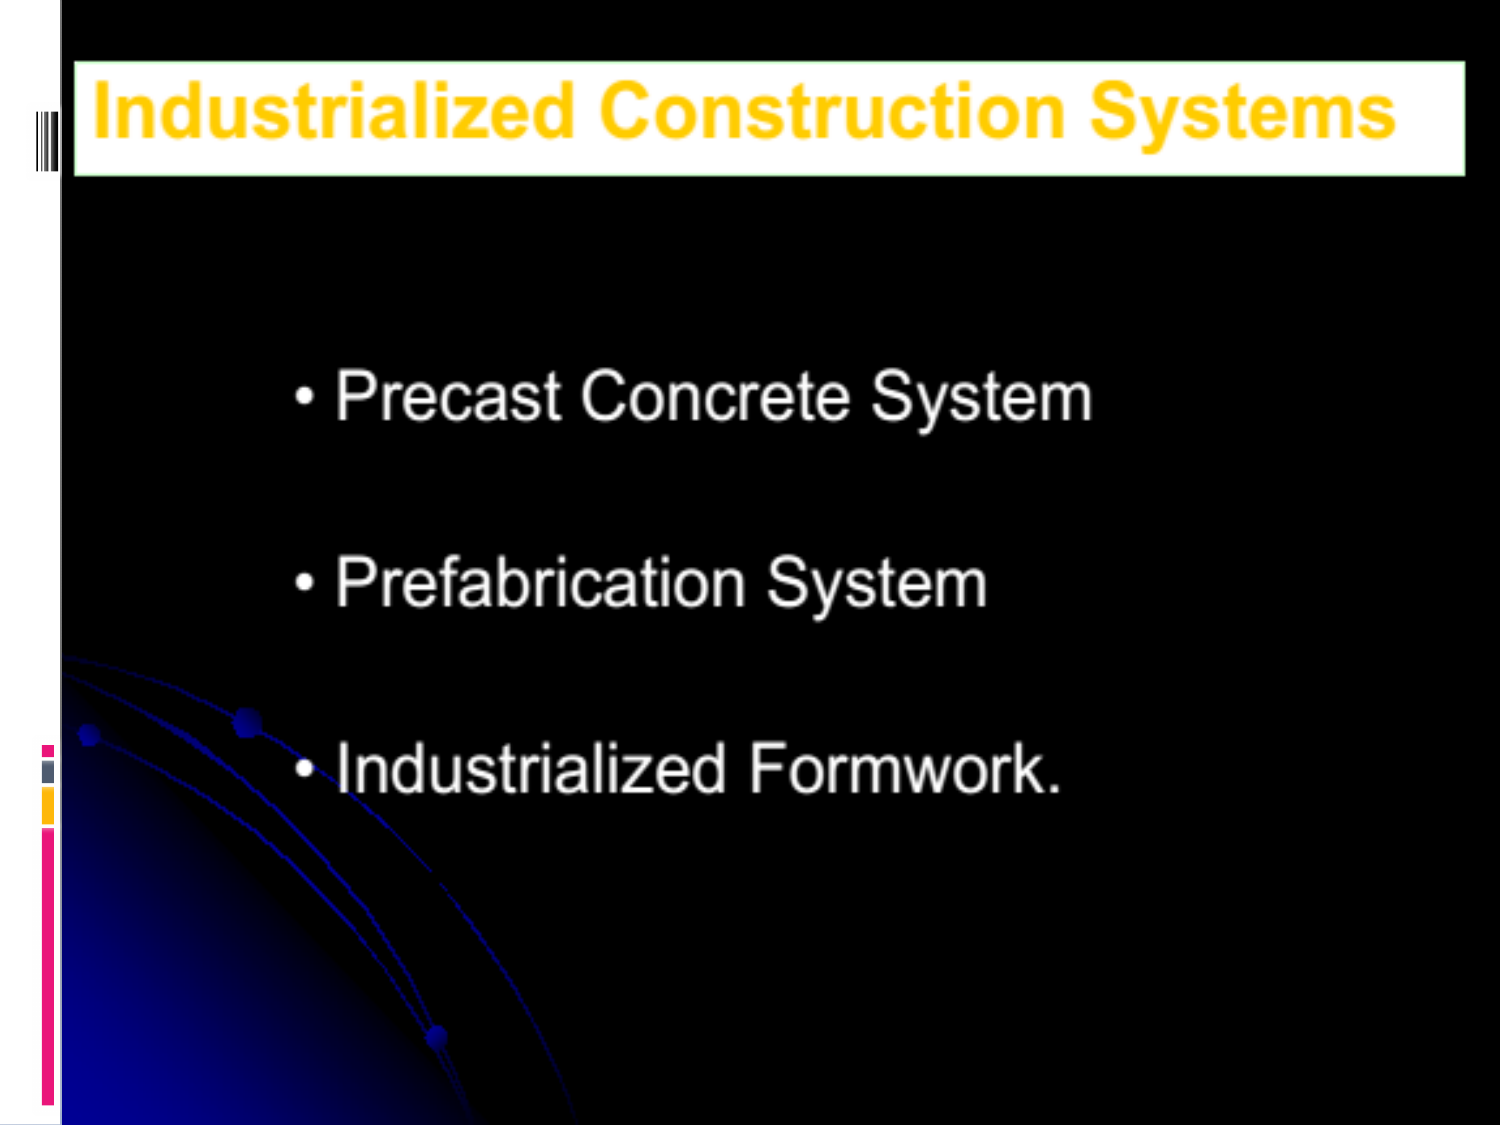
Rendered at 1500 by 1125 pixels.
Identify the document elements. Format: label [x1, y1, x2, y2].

list [61, 0, 1500, 1125]
